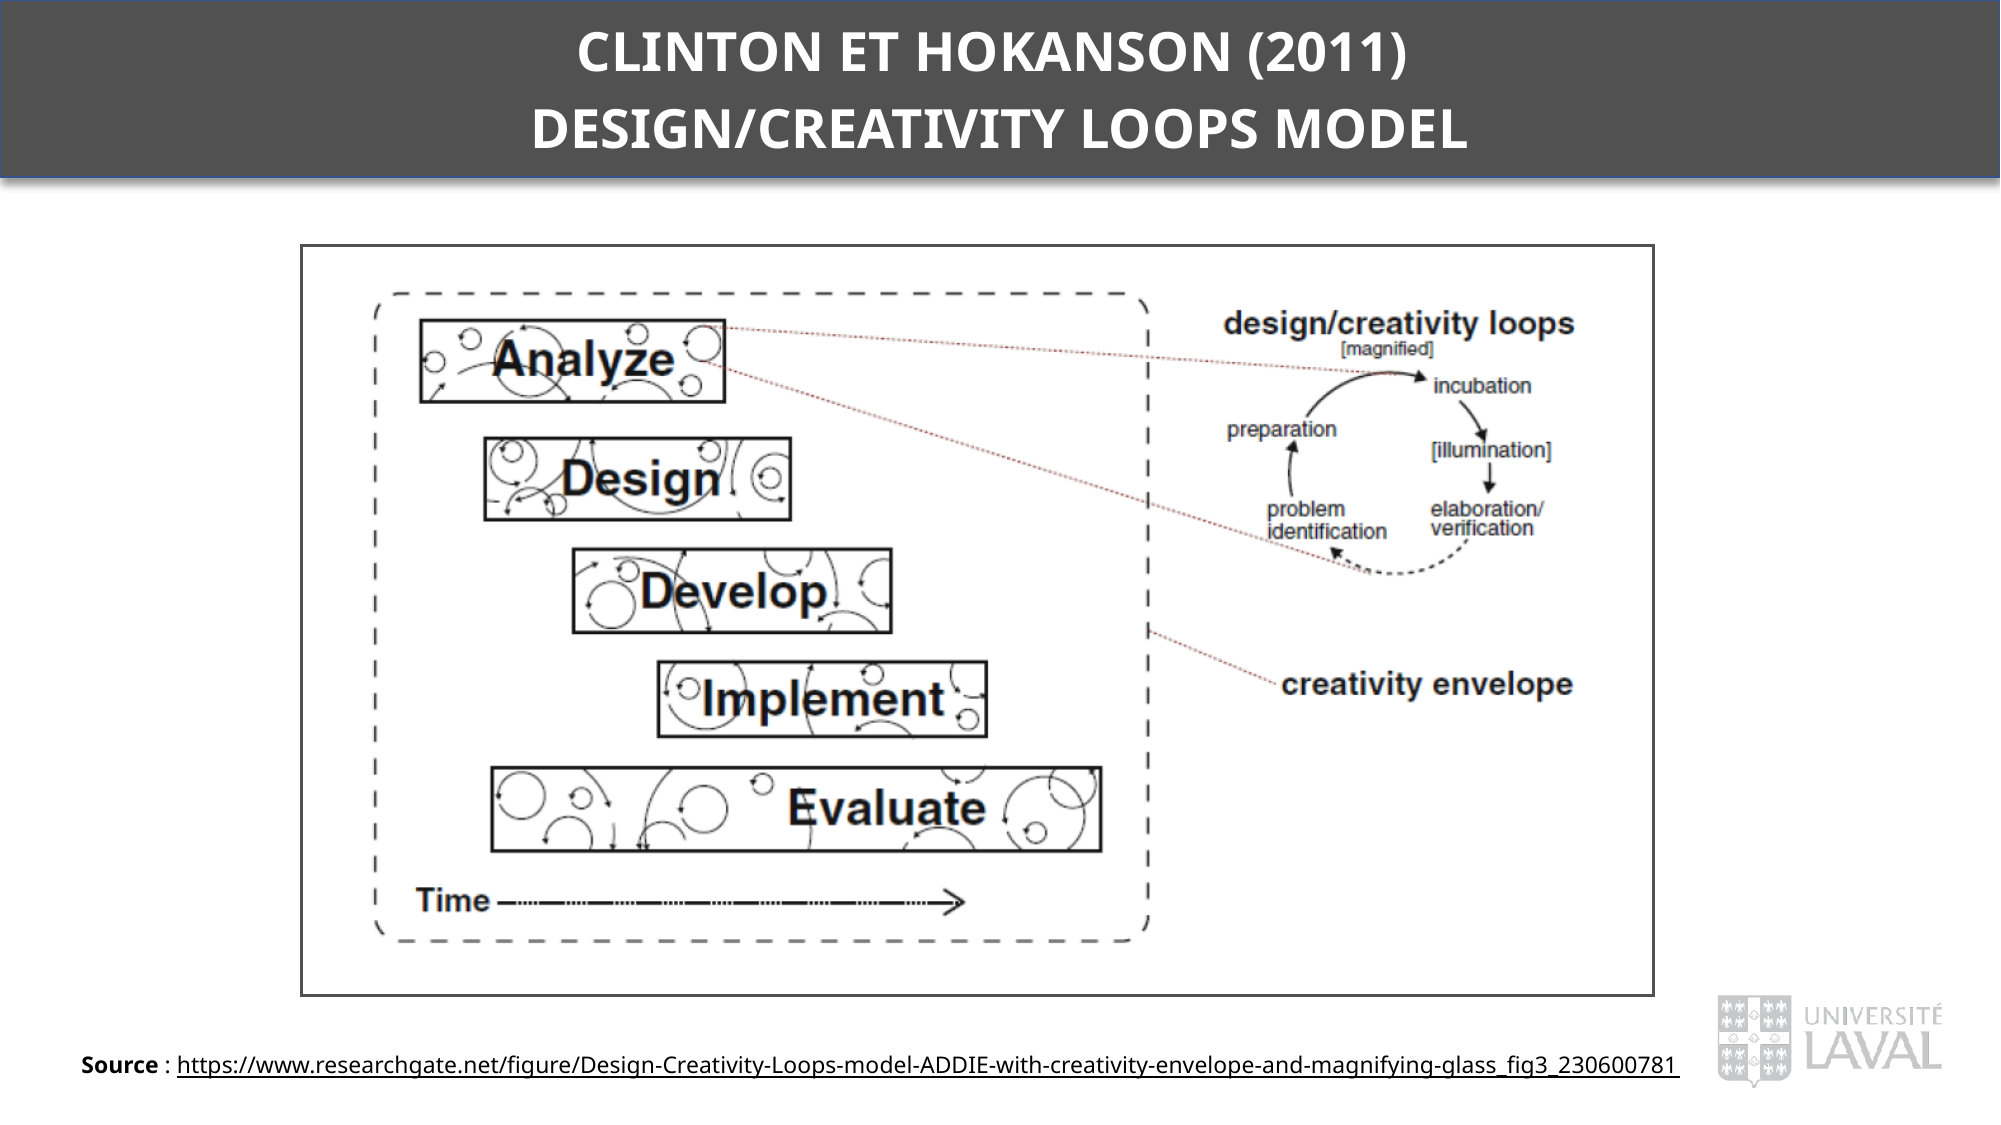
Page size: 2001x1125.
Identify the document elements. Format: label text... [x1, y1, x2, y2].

text_box Source : https://www.researchgate.net/figure/Design-Creativity-Loops-model-ADDIE-with-creativity-envelope-and-magnifying-glass_fig3_230600781 [66, 1043, 1810, 1090]
picture [1717, 995, 1942, 1088]
text_box [301, 244, 1654, 996]
picture [349, 261, 1702, 953]
text_box CLINTON ET HOKANSON (2011) DESIGN/CREATIVITY LOOPS MODEL [0, 0, 2000, 196]
